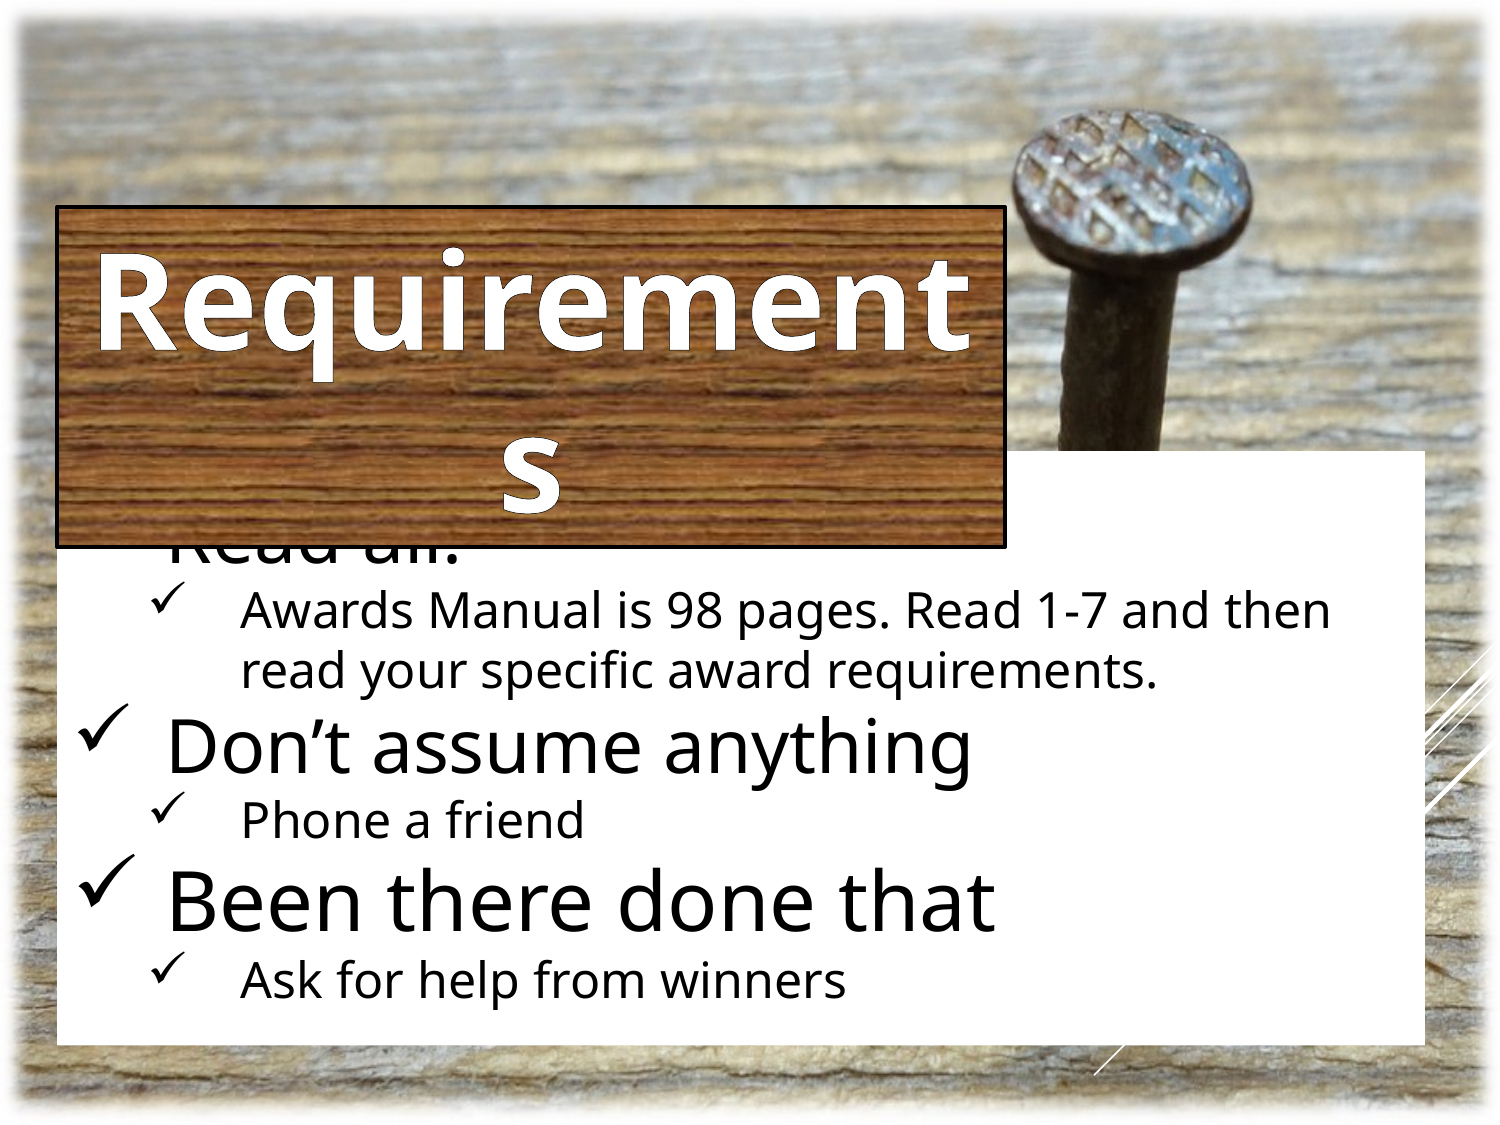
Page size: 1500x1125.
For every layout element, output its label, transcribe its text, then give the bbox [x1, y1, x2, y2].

picture [1425, 641, 1500, 731]
text_box Read all! Awards Manual is 98 pages. Read 1-7 and then read your specific award requirements. Don’t assume anything Phone a friend Been there done that Ask for help from winners [57, 451, 1425, 1046]
picture [0, 0, 1500, 1125]
text_box Requirements [57, 207, 1005, 547]
picture [1425, 685, 1500, 806]
picture [1425, 666, 1500, 742]
picture [1425, 672, 1500, 755]
